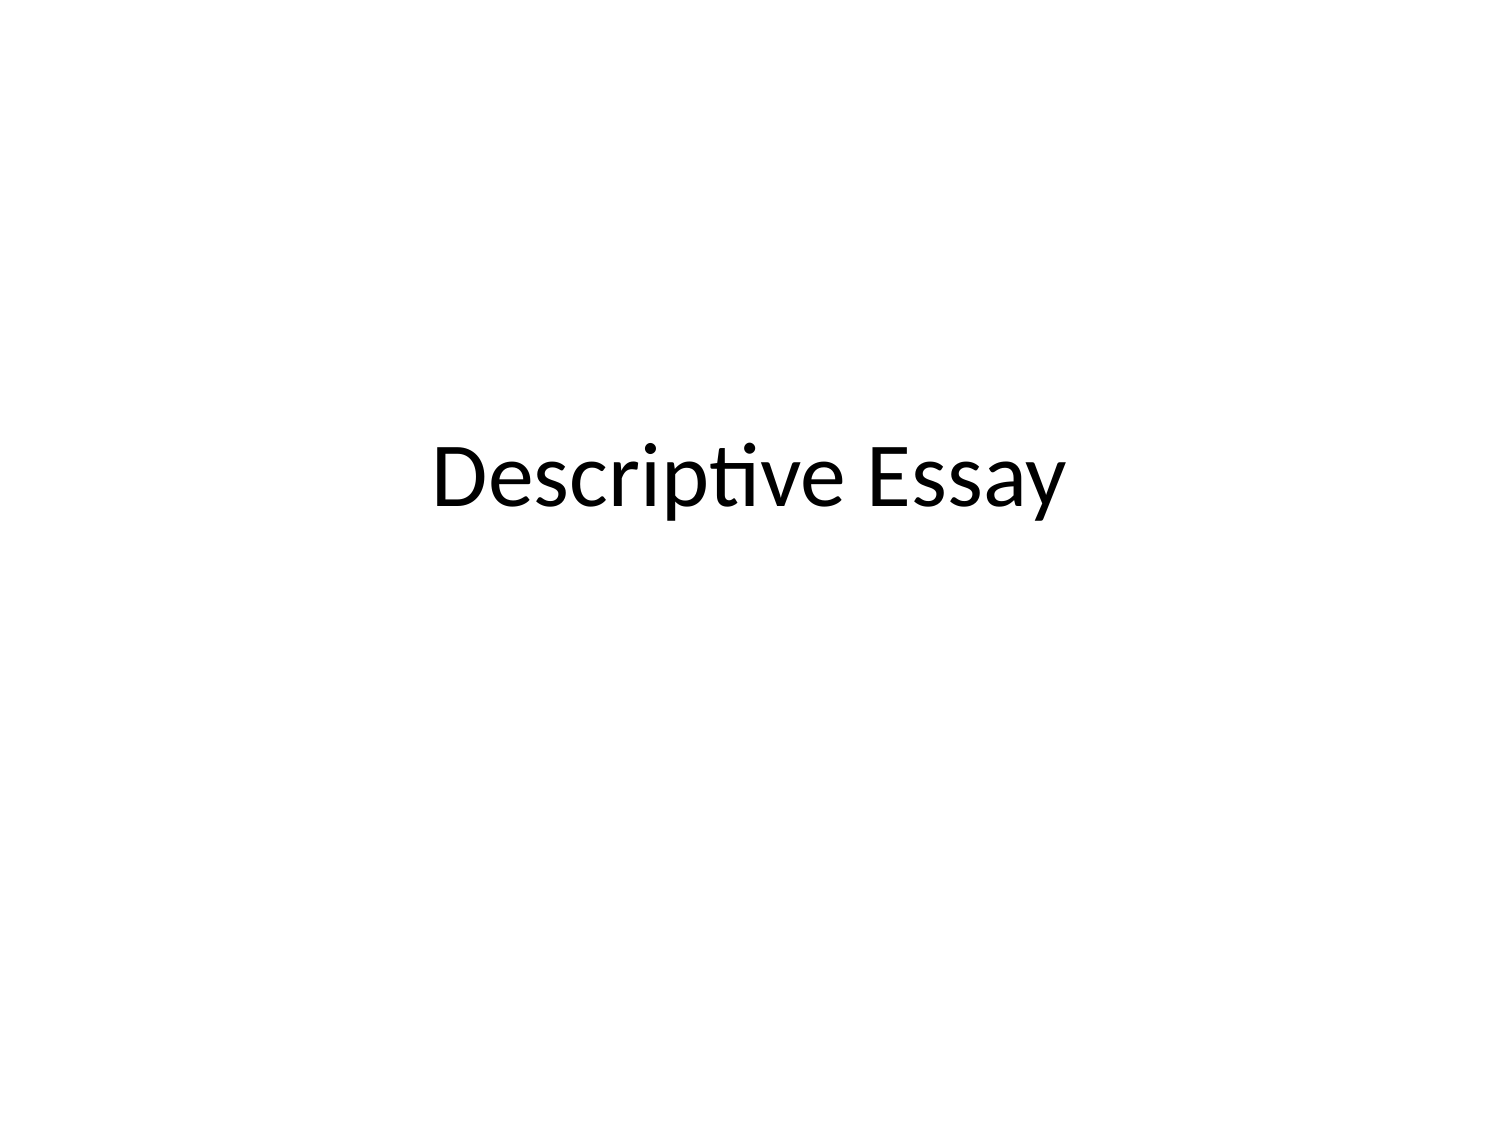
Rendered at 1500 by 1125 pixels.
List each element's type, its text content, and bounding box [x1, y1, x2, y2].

title Descriptive Essay [112, 349, 1388, 591]
